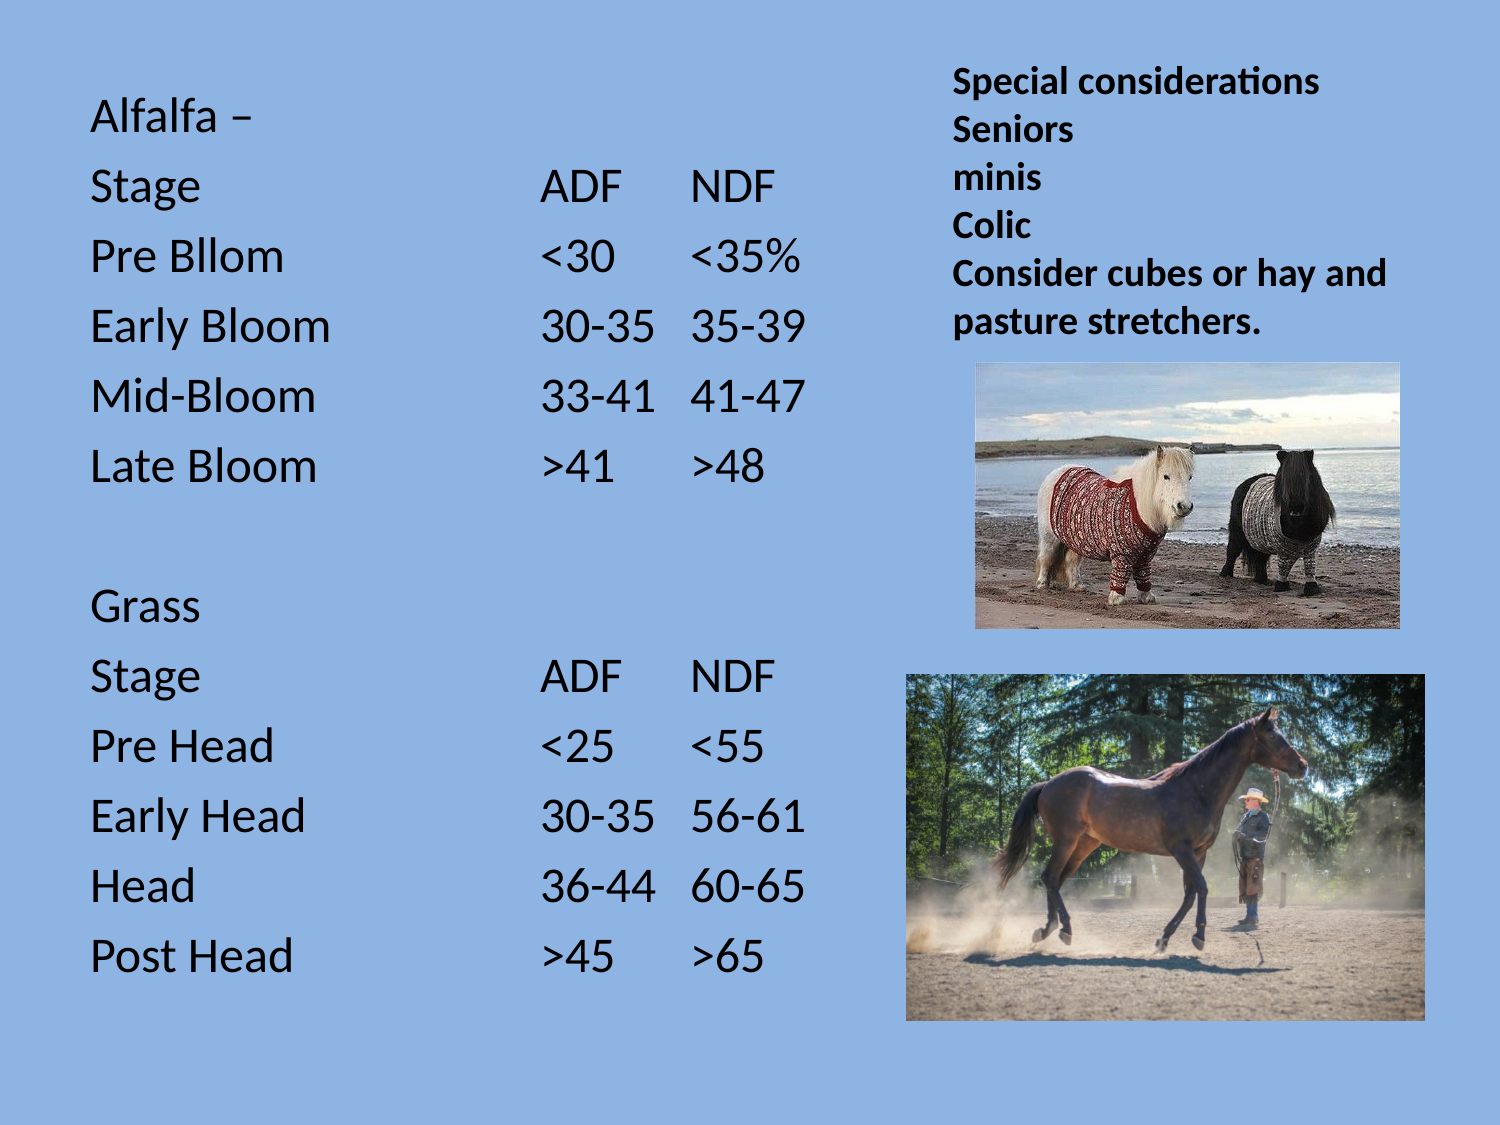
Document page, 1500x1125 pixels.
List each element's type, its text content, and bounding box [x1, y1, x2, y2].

picture [905, 674, 1426, 1022]
list Alfalfa – Stage ADF NDF Pre Bllom <30 <35% Early Bloom 30-35 35-39 Mid-Bloom 33-41 41-47 Late Bloom >41 >48 Grass Stage ADF NDF Pre Head <25 <55 Early Head 30-35 56-61 Head 36-44 60-65 Post Head >45 >65 [75, 75, 875, 1063]
title Special considerations Seniors minis Colic Consider cubes or hay and pasture stretchers. [937, 44, 1463, 350]
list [974, 362, 1401, 629]
